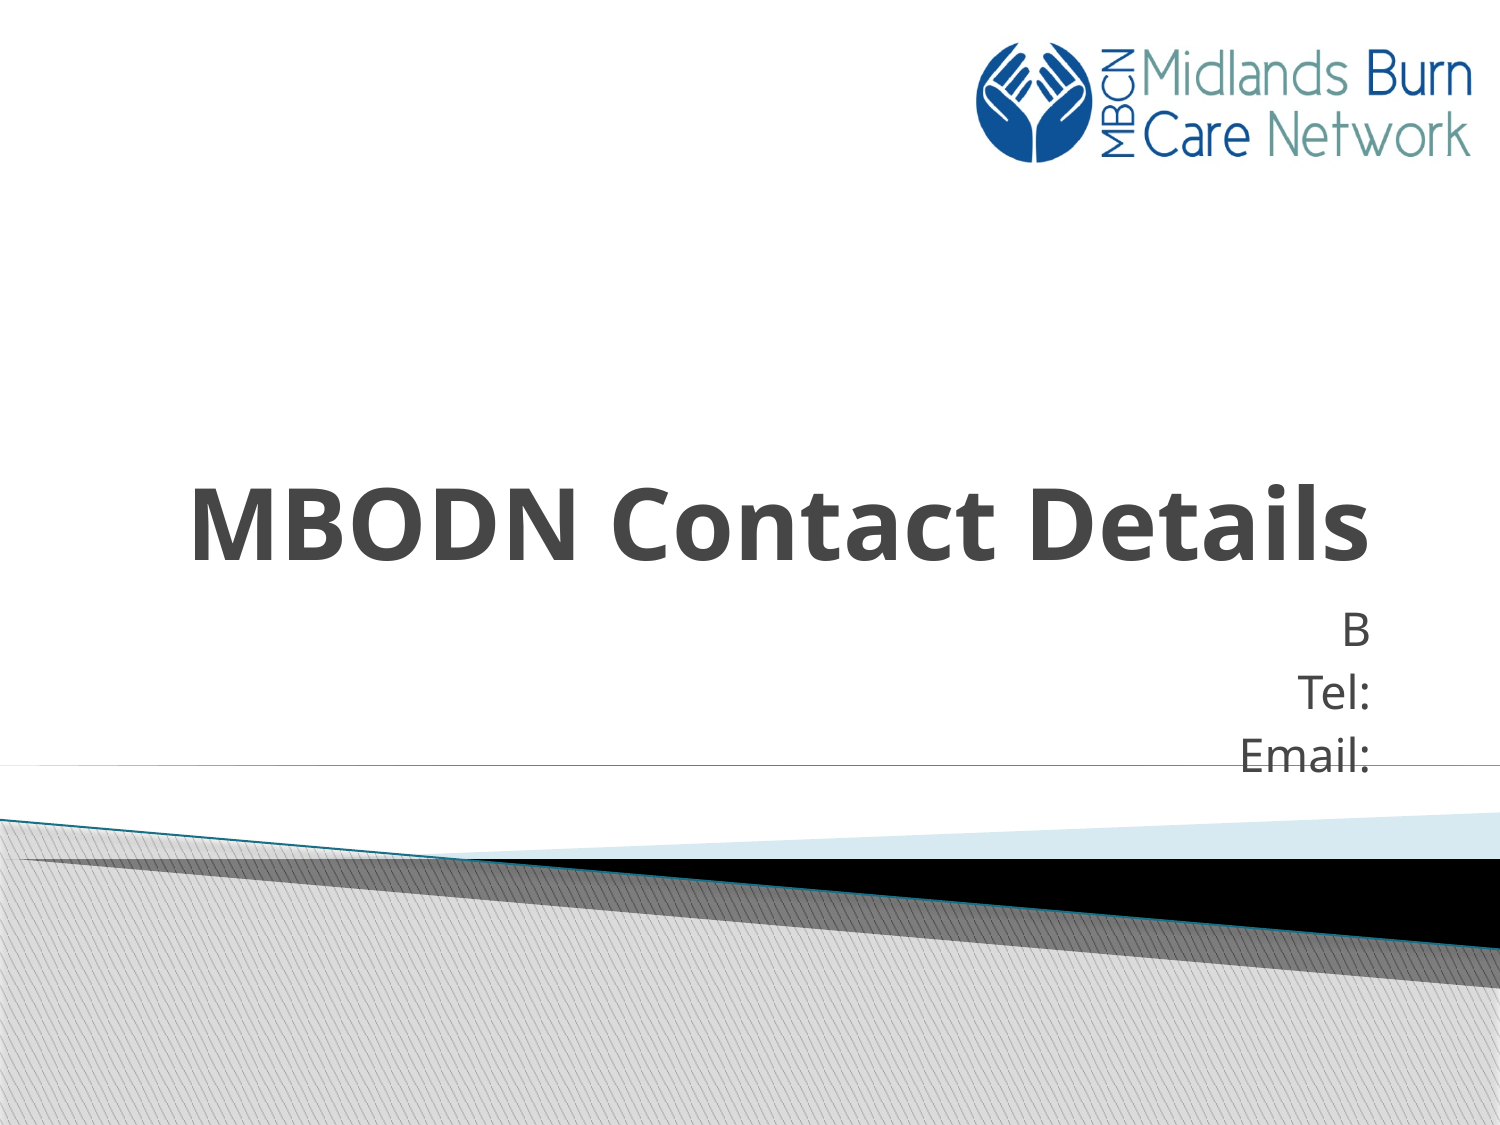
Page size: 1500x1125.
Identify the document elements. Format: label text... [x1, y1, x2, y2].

picture [5, 859, 1500, 989]
picture [968, 23, 1483, 173]
subtitle B Tel: Email: [112, 592, 1388, 790]
title MBODN Contact Details [112, 287, 1388, 588]
